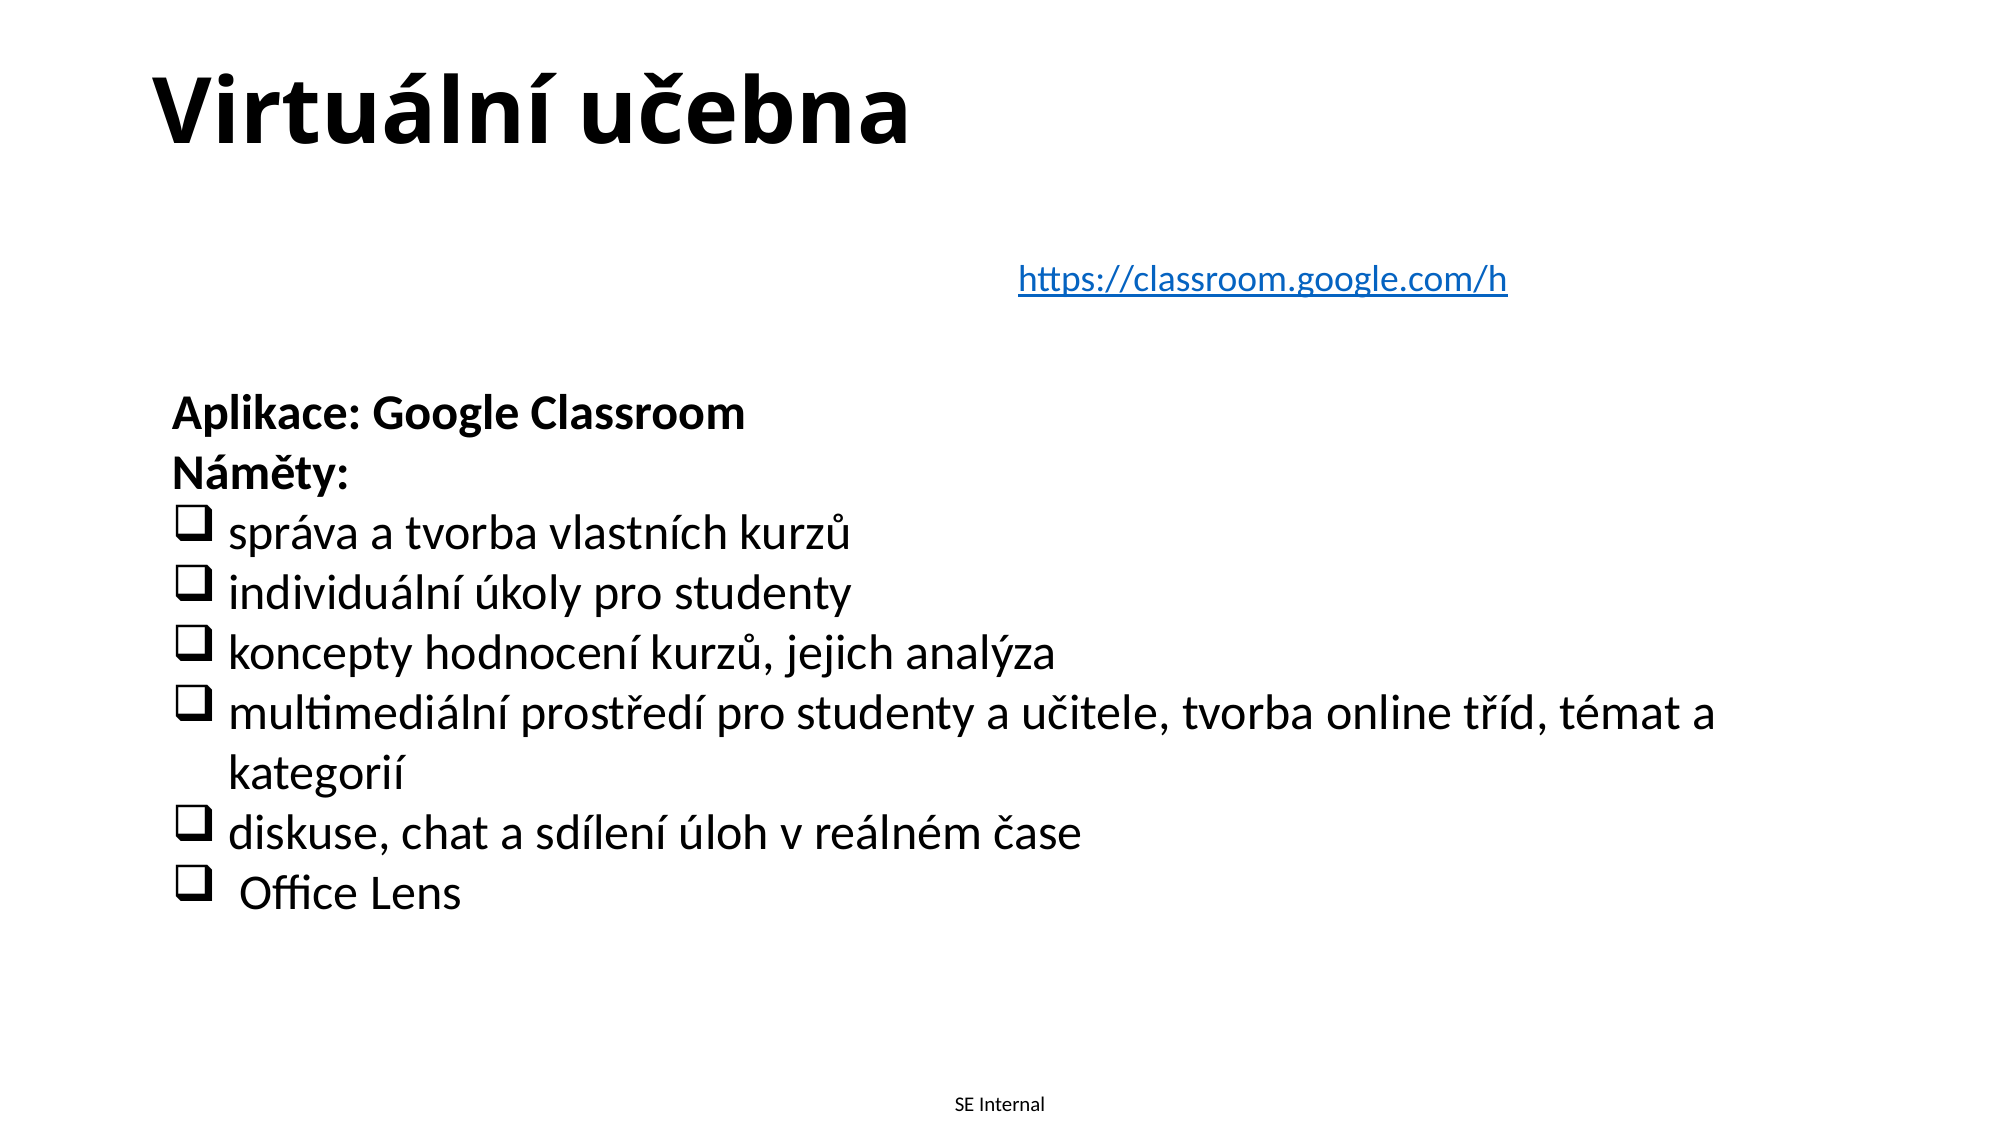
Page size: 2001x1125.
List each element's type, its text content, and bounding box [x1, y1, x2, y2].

text_box Aplikace: Google Classroom Náměty: správa a tvorba vlastních kurzů individuální úkoly pro studenty koncepty hodnocení kurzů, jejich analýza multimediální prostředí pro studenty a učitele, tvorba online tříd, témat a kategorií diskuse, chat a sdílení úloh v reálném čase Office Lens [157, 372, 1740, 972]
text_box https://classroom.google.com/h [1003, 246, 1523, 352]
title Virtuální učebna [137, 59, 1863, 278]
